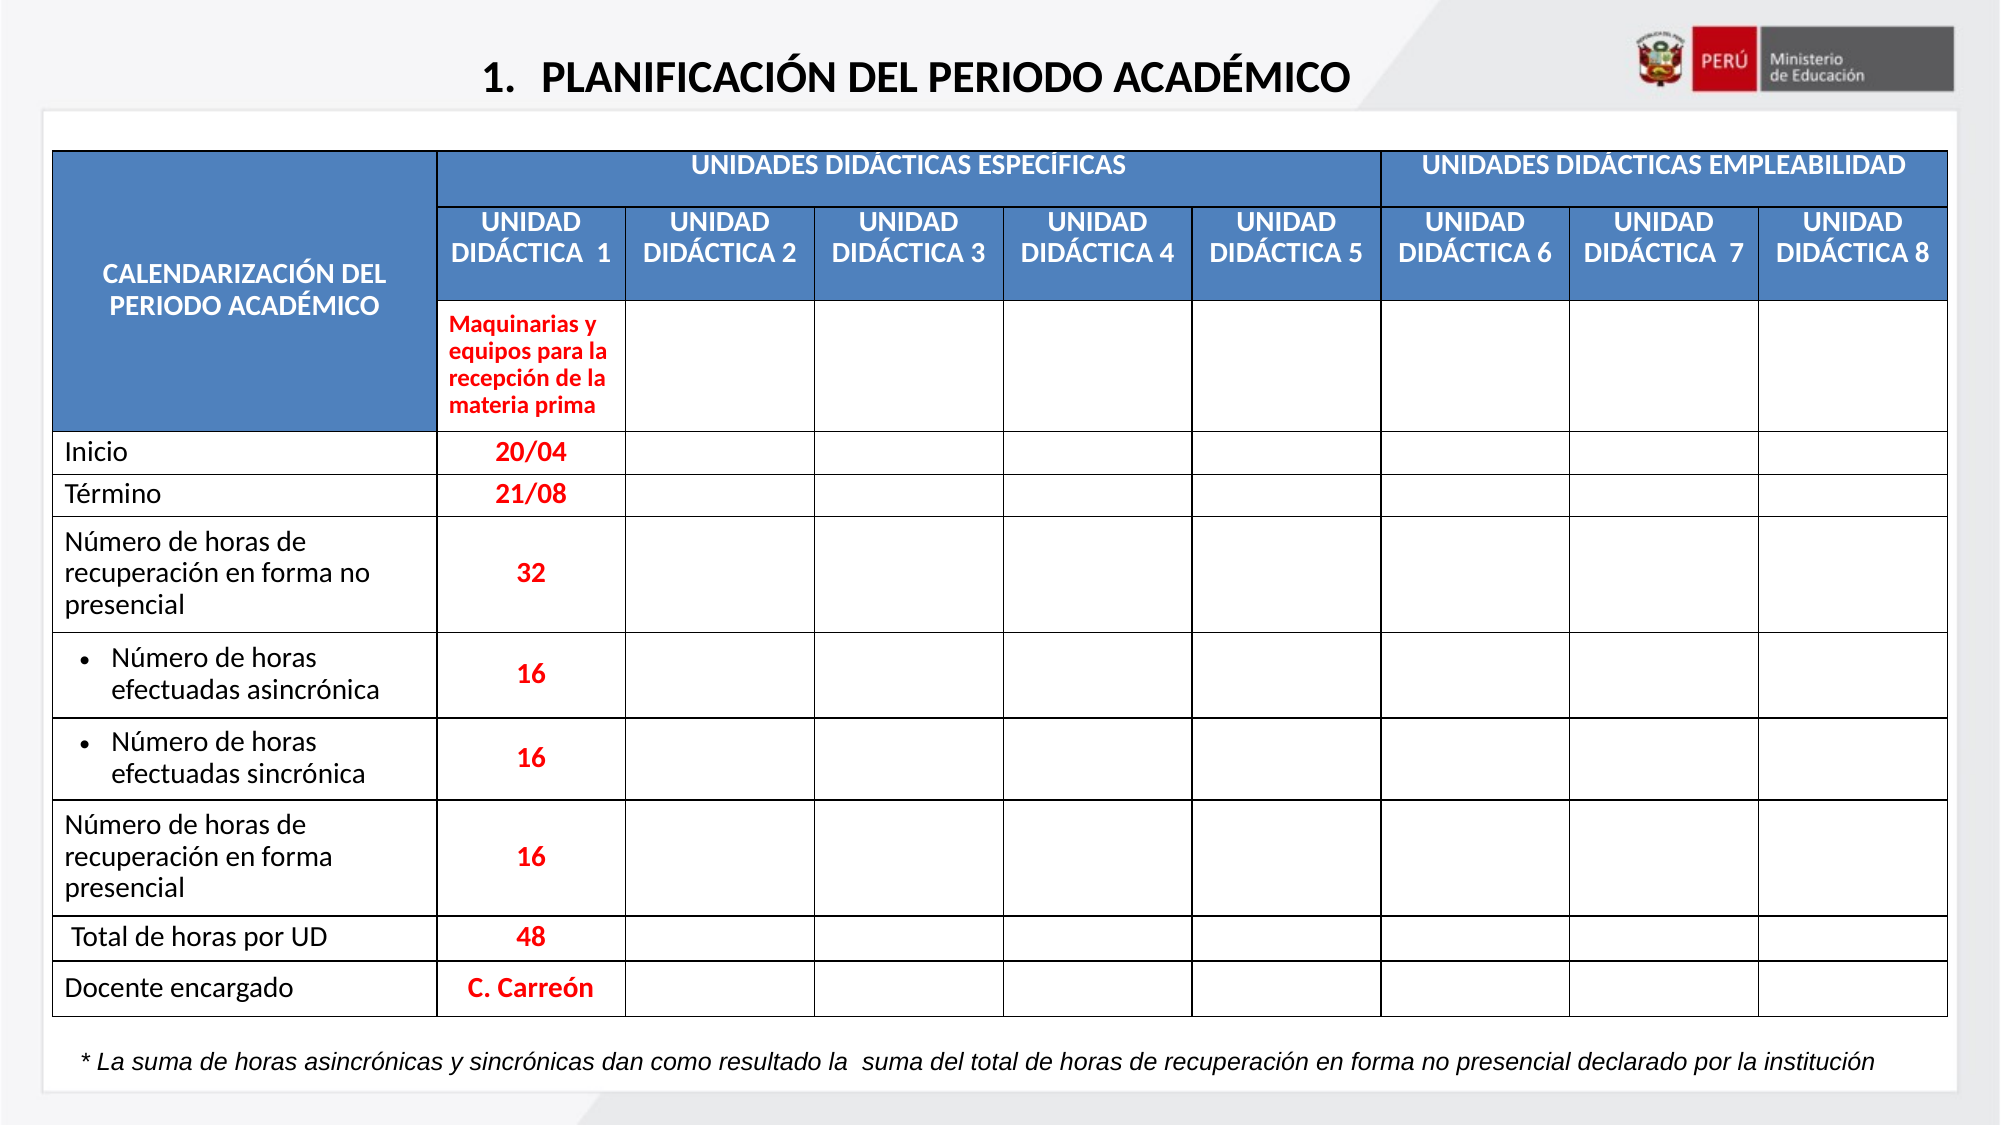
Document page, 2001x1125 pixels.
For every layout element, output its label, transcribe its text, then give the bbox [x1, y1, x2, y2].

text_box PLANIFICACIÓN DEL PERIODO ACADÉMICO [451, 45, 1549, 103]
text_box * La suma de horas asincrónicas y sincrónicas dan como resultado la suma del total de horas de recuperación en forma no presencial declarado por la institución [65, 1025, 1960, 1083]
table_cell [1759, 962, 1947, 1016]
table_cell 20/04 [438, 432, 625, 474]
table_cell [1759, 719, 1947, 799]
table_cell [815, 432, 1003, 474]
table_cell 16 [438, 719, 625, 799]
table_header UNIDADES DIDÁCTICAS EMPLEABILIDAD [1382, 152, 1947, 206]
table_cell [1570, 432, 1758, 474]
table_cell Número de horas efectuadas asincrónica [53, 633, 436, 717]
table_cell [1382, 633, 1569, 717]
table_cell [815, 917, 1003, 960]
table_cell [1382, 517, 1569, 632]
table_cell [1382, 301, 1569, 431]
table_cell [815, 801, 1003, 915]
table_cell [1570, 633, 1758, 717]
table_header CALENDARIZACIÓN DEL PERIODO ACADÉMICO [53, 152, 436, 431]
table_cell [1004, 917, 1191, 960]
table_cell [1759, 917, 1947, 960]
table_cell 16 [438, 801, 625, 915]
picture [0, 0, 2001, 1125]
table_cell [1004, 432, 1191, 474]
table_cell [1570, 517, 1758, 632]
table_cell [1382, 962, 1569, 1016]
table_cell [1382, 917, 1569, 960]
table_cell [1004, 301, 1191, 431]
table_cell [1759, 517, 1947, 632]
table_cell Número de horas de recuperación en forma presencial [53, 801, 436, 915]
table_cell [1193, 962, 1380, 1016]
table_header UNIDADES DIDÁCTICAS ESPECÍFICAS [438, 152, 1380, 206]
table_cell [1193, 917, 1380, 960]
table_cell [1193, 301, 1380, 431]
table_cell Número de horas efectuadas sincrónica [53, 719, 436, 799]
table_cell [1193, 719, 1380, 799]
table_cell [1193, 801, 1380, 915]
table_cell [1193, 517, 1380, 632]
table_cell Total de horas por UD [53, 917, 436, 960]
table_cell [1004, 475, 1191, 516]
table_cell [1759, 633, 1947, 717]
table_cell UNIDAD DIDÁCTICA 2 [626, 208, 814, 300]
table_cell UNIDAD DIDÁCTICA 1 [438, 208, 625, 300]
table_cell [1570, 475, 1758, 516]
table_cell [1004, 719, 1191, 799]
table_cell [1004, 517, 1191, 632]
table_cell Inicio [53, 432, 436, 474]
table_cell [1570, 801, 1758, 915]
table_cell [1570, 719, 1758, 799]
table_cell [1193, 432, 1380, 474]
table_cell [1193, 633, 1380, 717]
table_cell UNIDAD DIDÁCTICA 4 [1004, 208, 1191, 300]
table_cell Docente encargado [53, 962, 436, 1016]
table_cell [1382, 475, 1569, 516]
table_cell [815, 475, 1003, 516]
table_cell [1759, 801, 1947, 915]
table_cell [815, 301, 1003, 431]
table_cell [626, 633, 814, 717]
table_cell C. Carreón [438, 962, 625, 1016]
table_cell 21/08 [438, 475, 625, 516]
table_cell [815, 633, 1003, 717]
table_cell [815, 719, 1003, 799]
table_cell [1570, 962, 1758, 1016]
table_cell [1759, 301, 1947, 431]
table_cell UNIDAD DIDÁCTICA 7 [1570, 208, 1758, 300]
table_cell UNIDAD DIDÁCTICA 5 [1193, 208, 1380, 300]
table_cell [1382, 432, 1569, 474]
table_cell [626, 475, 814, 516]
table_cell Maquinarias y equipos para la recepción de la materia prima [438, 301, 625, 431]
table_cell 48 [438, 917, 625, 960]
table_cell UNIDAD DIDÁCTICA 3 [815, 208, 1003, 300]
table_cell [1004, 962, 1191, 1016]
table_cell UNIDAD DIDÁCTICA 8 [1759, 208, 1947, 300]
table_cell [815, 962, 1003, 1016]
table_cell [626, 719, 814, 799]
table_cell [1759, 475, 1947, 516]
table_cell [1193, 475, 1380, 516]
table_cell 16 [438, 633, 625, 717]
table_cell [626, 517, 814, 632]
table_cell Número de horas de recuperación en forma no presencial [53, 517, 436, 632]
table_cell [815, 517, 1003, 632]
table_cell [626, 301, 814, 431]
table_cell [1570, 301, 1758, 431]
table_cell 32 [438, 517, 625, 632]
table_cell [1759, 432, 1947, 474]
table_cell [1382, 801, 1569, 915]
table_cell [1570, 917, 1758, 960]
table_cell [1004, 633, 1191, 717]
table_cell UNIDAD DIDÁCTICA 6 [1382, 208, 1569, 300]
table_cell Término [53, 475, 436, 516]
table_cell [626, 432, 814, 474]
table_cell [626, 962, 814, 1016]
table_cell [1004, 801, 1191, 915]
table_cell [1382, 719, 1569, 799]
table_cell [626, 917, 814, 960]
table_cell [626, 801, 814, 915]
